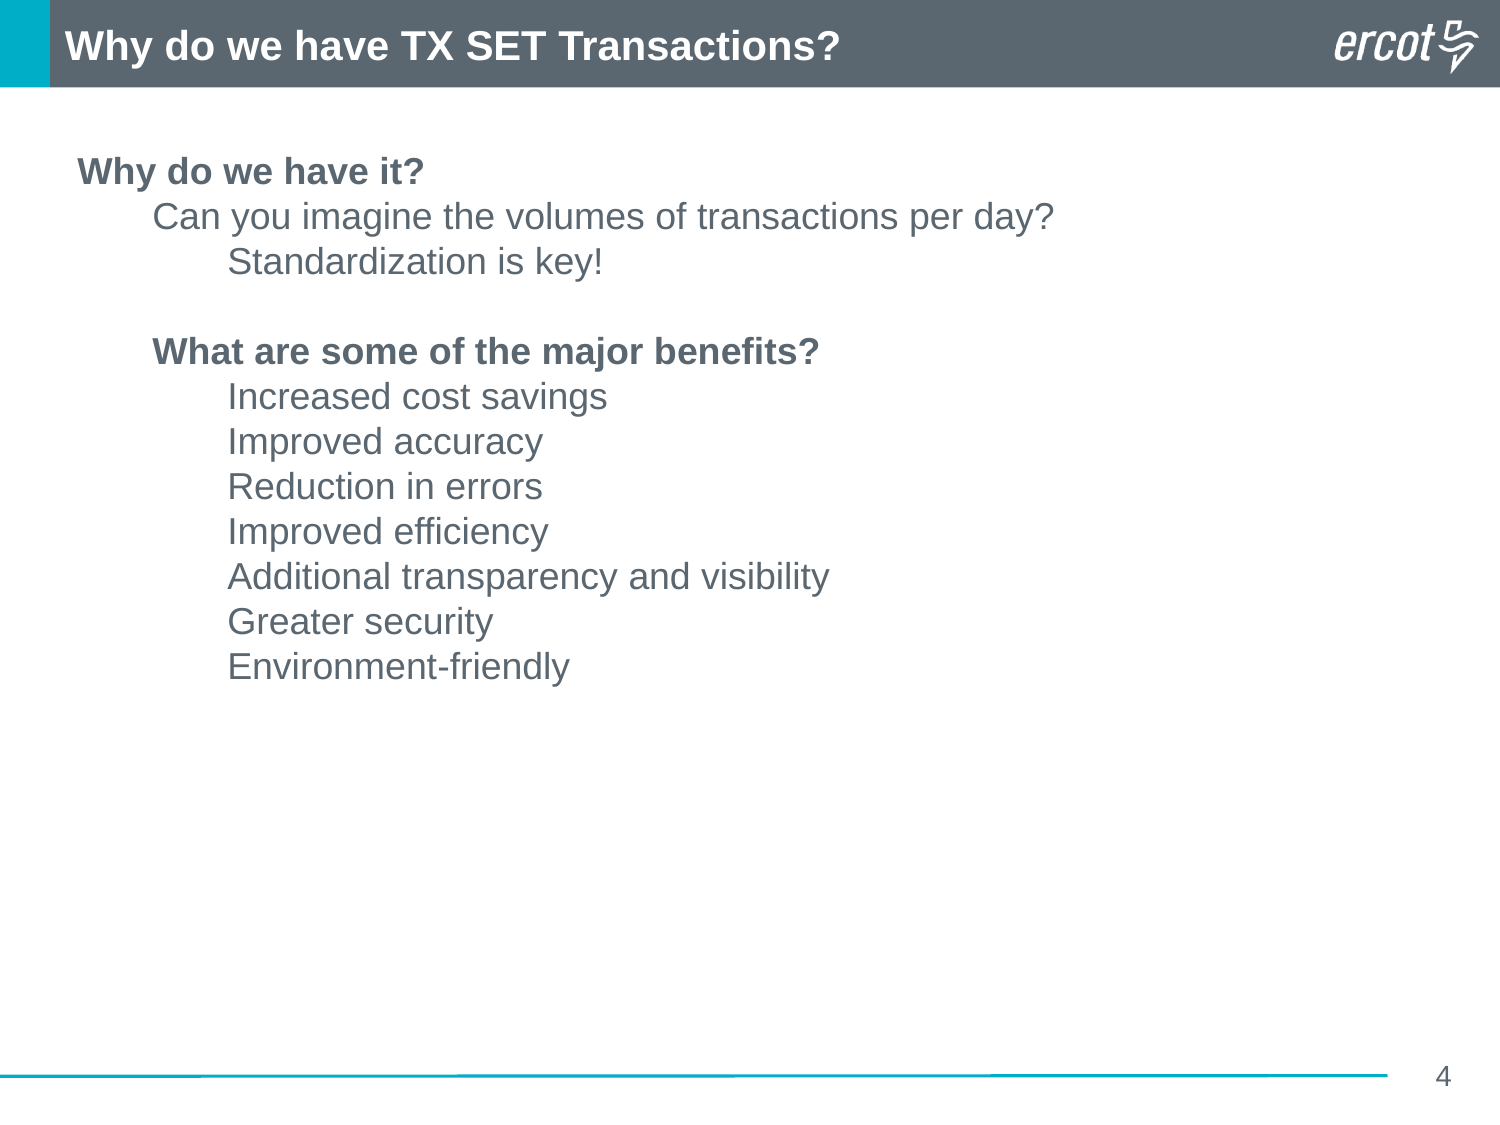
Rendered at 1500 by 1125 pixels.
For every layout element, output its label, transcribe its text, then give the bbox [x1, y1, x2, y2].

picture [1325, 6, 1488, 88]
text_box Why do we have it? Can you imagine the volumes of transactions per day? Standardization is key! What are some of the major benefits? Increased cost savings Improved accuracy Reduction in errors Improved efficiency Additional transparency and visibility Greater security Environment-friendly [62, 139, 1288, 695]
list Why do we have TX SET Transactions? [49, 0, 1310, 87]
